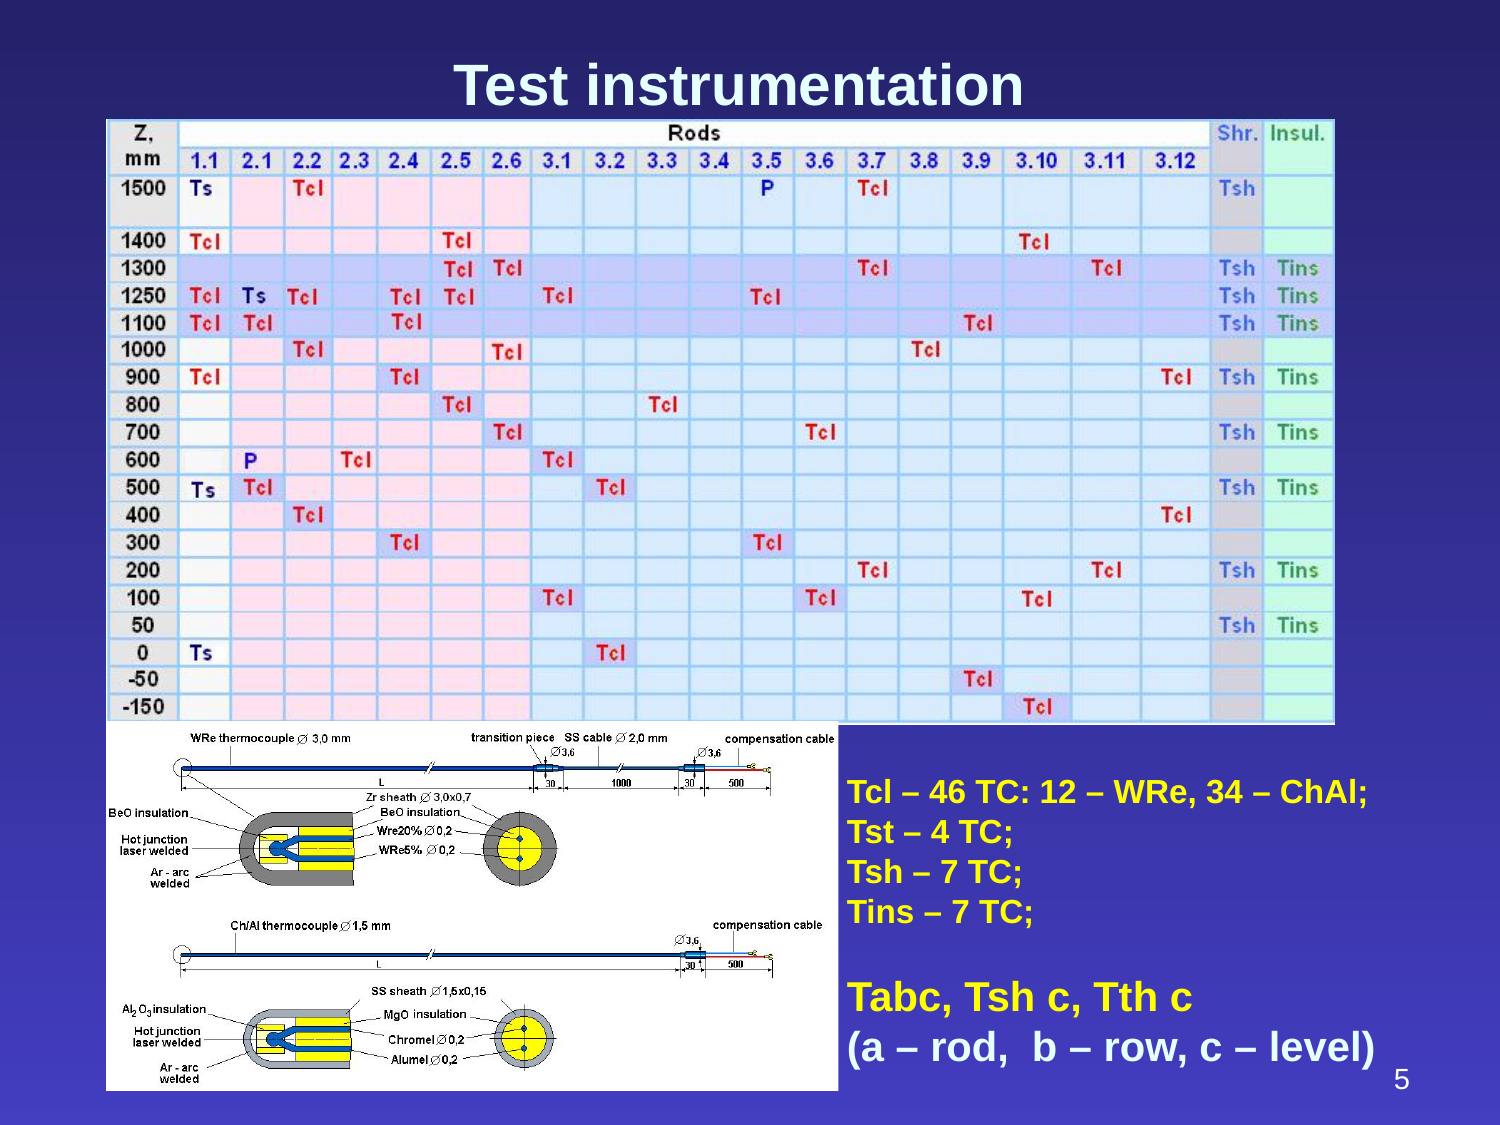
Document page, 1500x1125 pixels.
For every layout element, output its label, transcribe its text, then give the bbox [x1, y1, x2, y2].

text_box Tcl – 46 TC: 12 – WRe, 34 – ChAl; Tst – 4 TC; Tsh – 7 TC; Tins – 7 TC; Tabc, Tsh c, Tth c (a – rod, b – row, c – level) [843, 763, 1391, 1078]
picture [105, 119, 1336, 1091]
title Test instrumentation [64, 36, 1415, 142]
slide_number 5 [1074, 1024, 1425, 1103]
